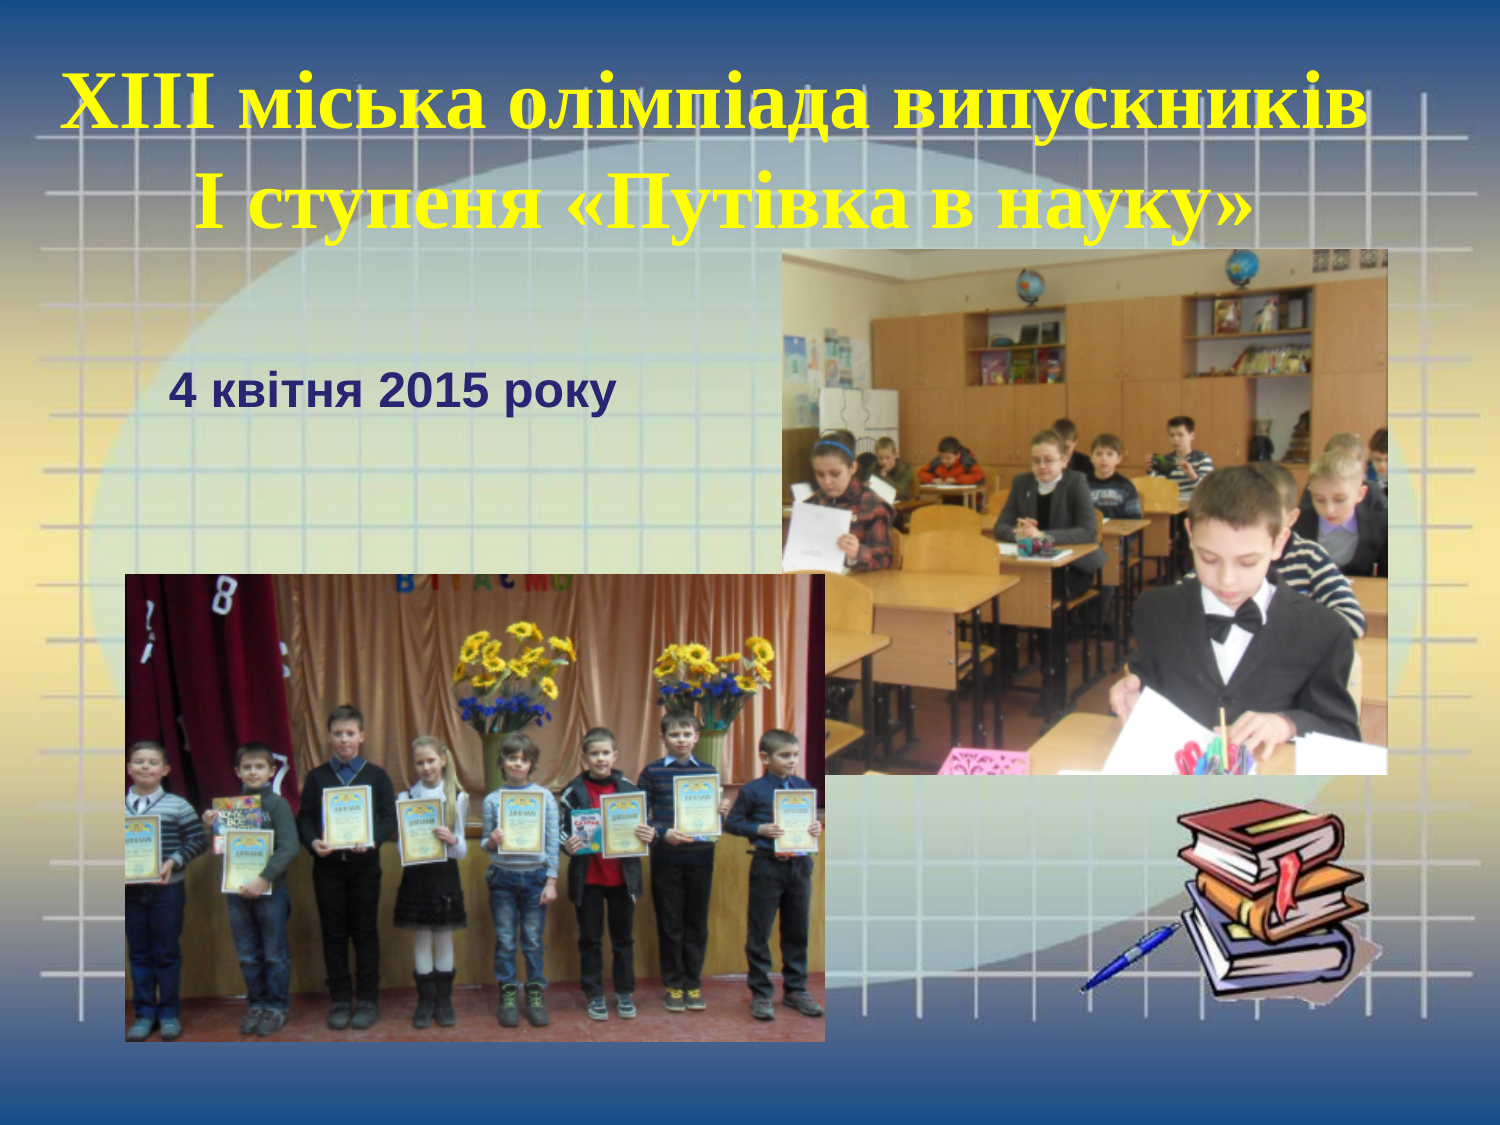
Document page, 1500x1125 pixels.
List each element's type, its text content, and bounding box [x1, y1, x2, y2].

picture [0, 0, 1500, 1125]
text_box ХІІІ міська олімпіада випускників І ступеня «Путівка в науку» [37, 37, 1413, 353]
text_box 4 квітня 2015 року [154, 349, 633, 425]
